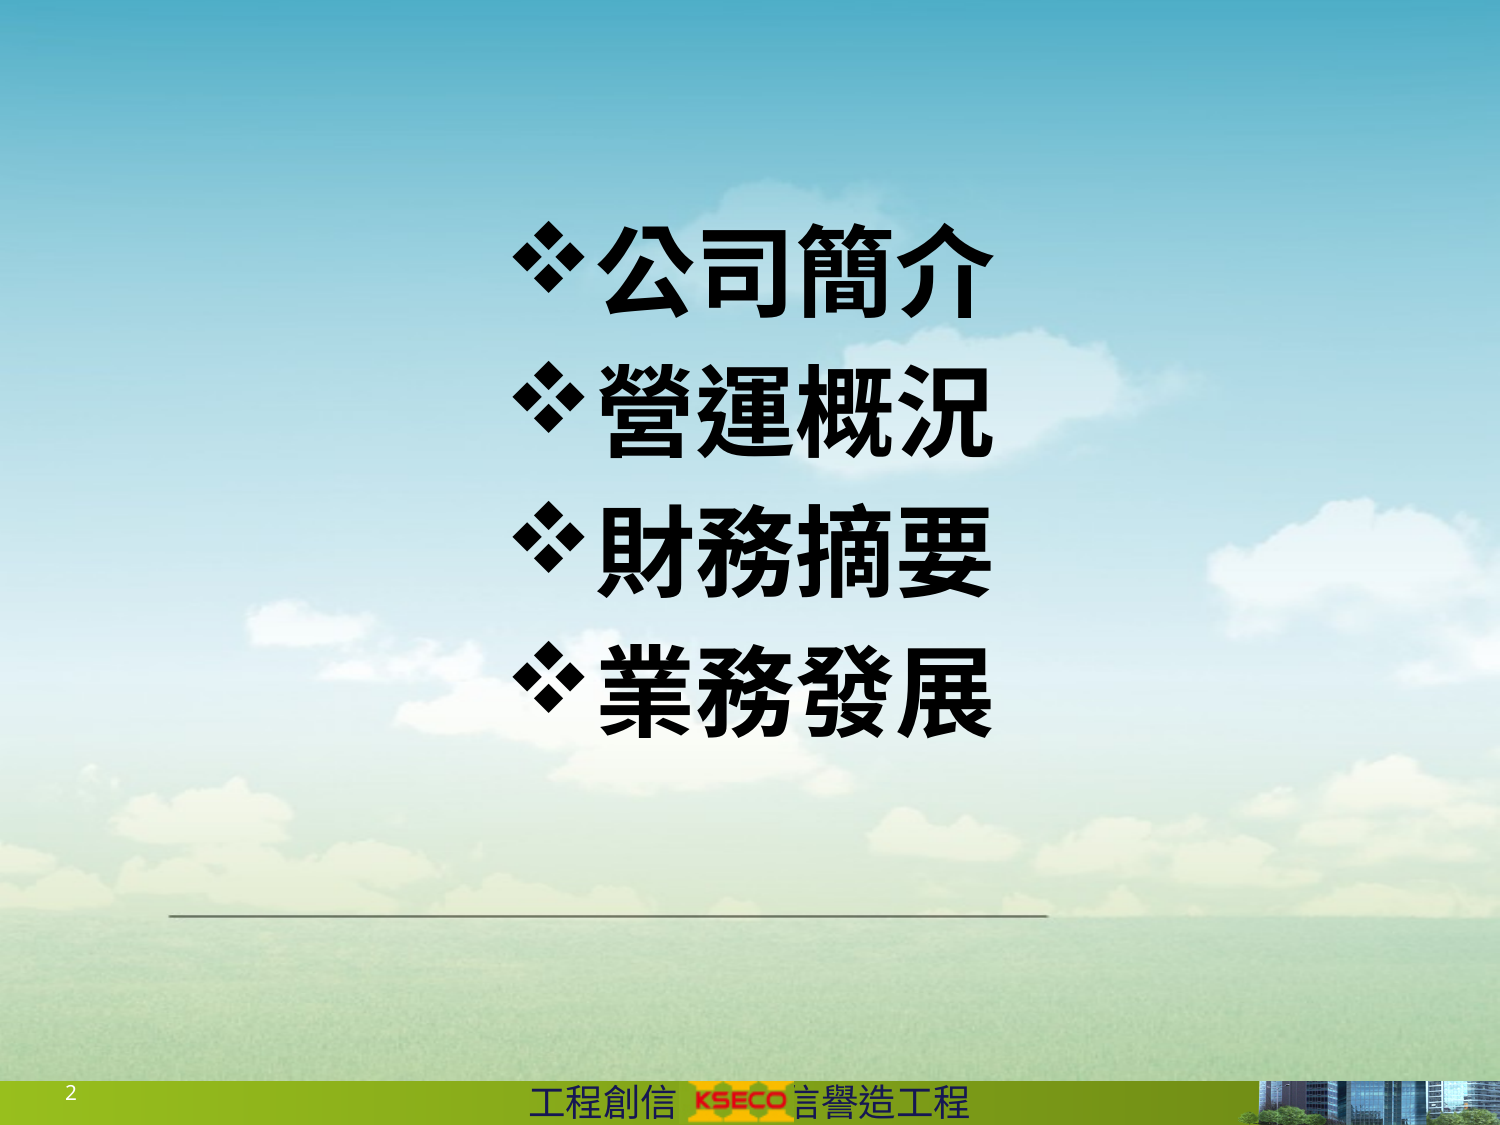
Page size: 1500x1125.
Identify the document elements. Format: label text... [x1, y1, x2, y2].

picture [0, 0, 1500, 1124]
slide_number 2 [49, 1089, 138, 1113]
